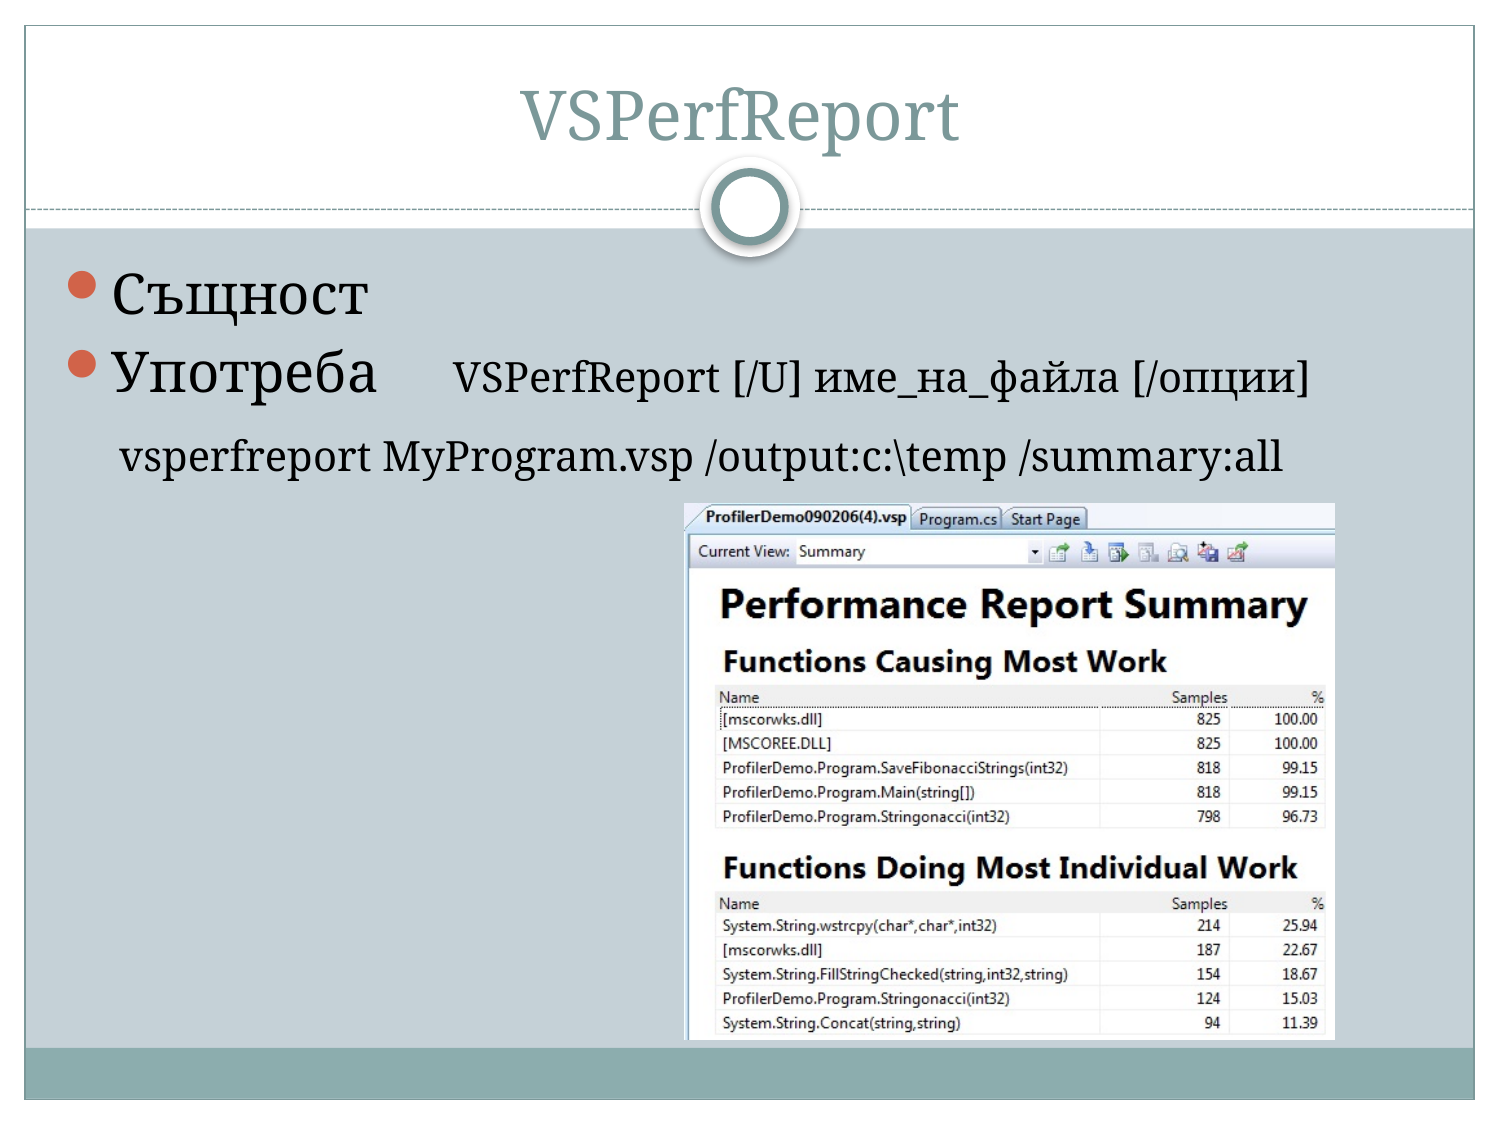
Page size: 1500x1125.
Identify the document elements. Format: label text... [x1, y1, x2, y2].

list Същност Употреба VSPerfReport [/U] име_на_файла [/опции] vsperfreport MyProgram.vsp /output:c:\temp /summary:all [49, 250, 1445, 1001]
title VSPerfReport [49, 37, 1450, 162]
picture [684, 503, 1335, 1041]
